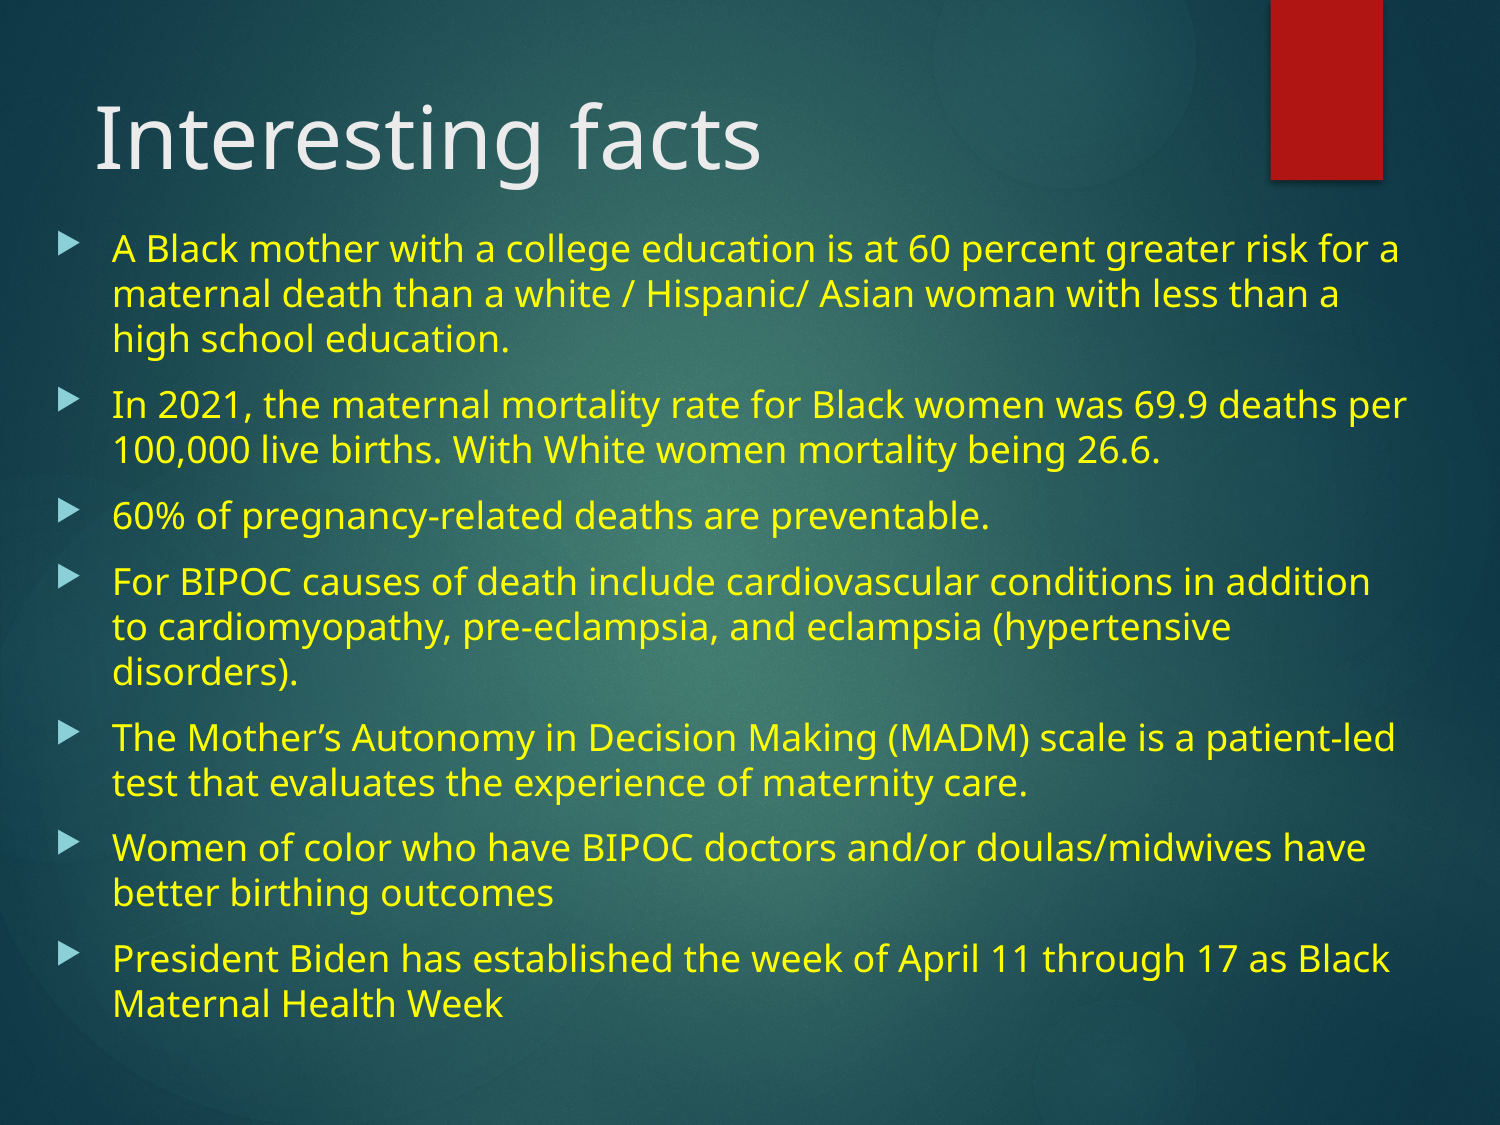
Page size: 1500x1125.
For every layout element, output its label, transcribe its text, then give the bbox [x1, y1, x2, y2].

list A Black mother with a college education is at 60 percent greater risk for a maternal death than a white / Hispanic/ Asian woman with less than a high school education. In 2021, the maternal mortality rate for Black women was 69.9 deaths per 100,000 live births. With White women mortality being 26.6. 60% of pregnancy-related deaths are preventable. For BIPOC causes of death include cardiovascular conditions in addition to cardiomyopathy, pre-eclampsia, and eclampsia (hypertensive disorders). The Mother’s Autonomy in Decision Making (MADM) scale is a patient-led test that evaluates the experience of maternity care. Women of color who have BIPOC doctors and/or doulas/midwives have better birthing outcomes President Biden has established the week of April 11 through 17 as Black Maternal Health Week [40, 217, 1433, 988]
title Interesting facts [79, 74, 1237, 217]
